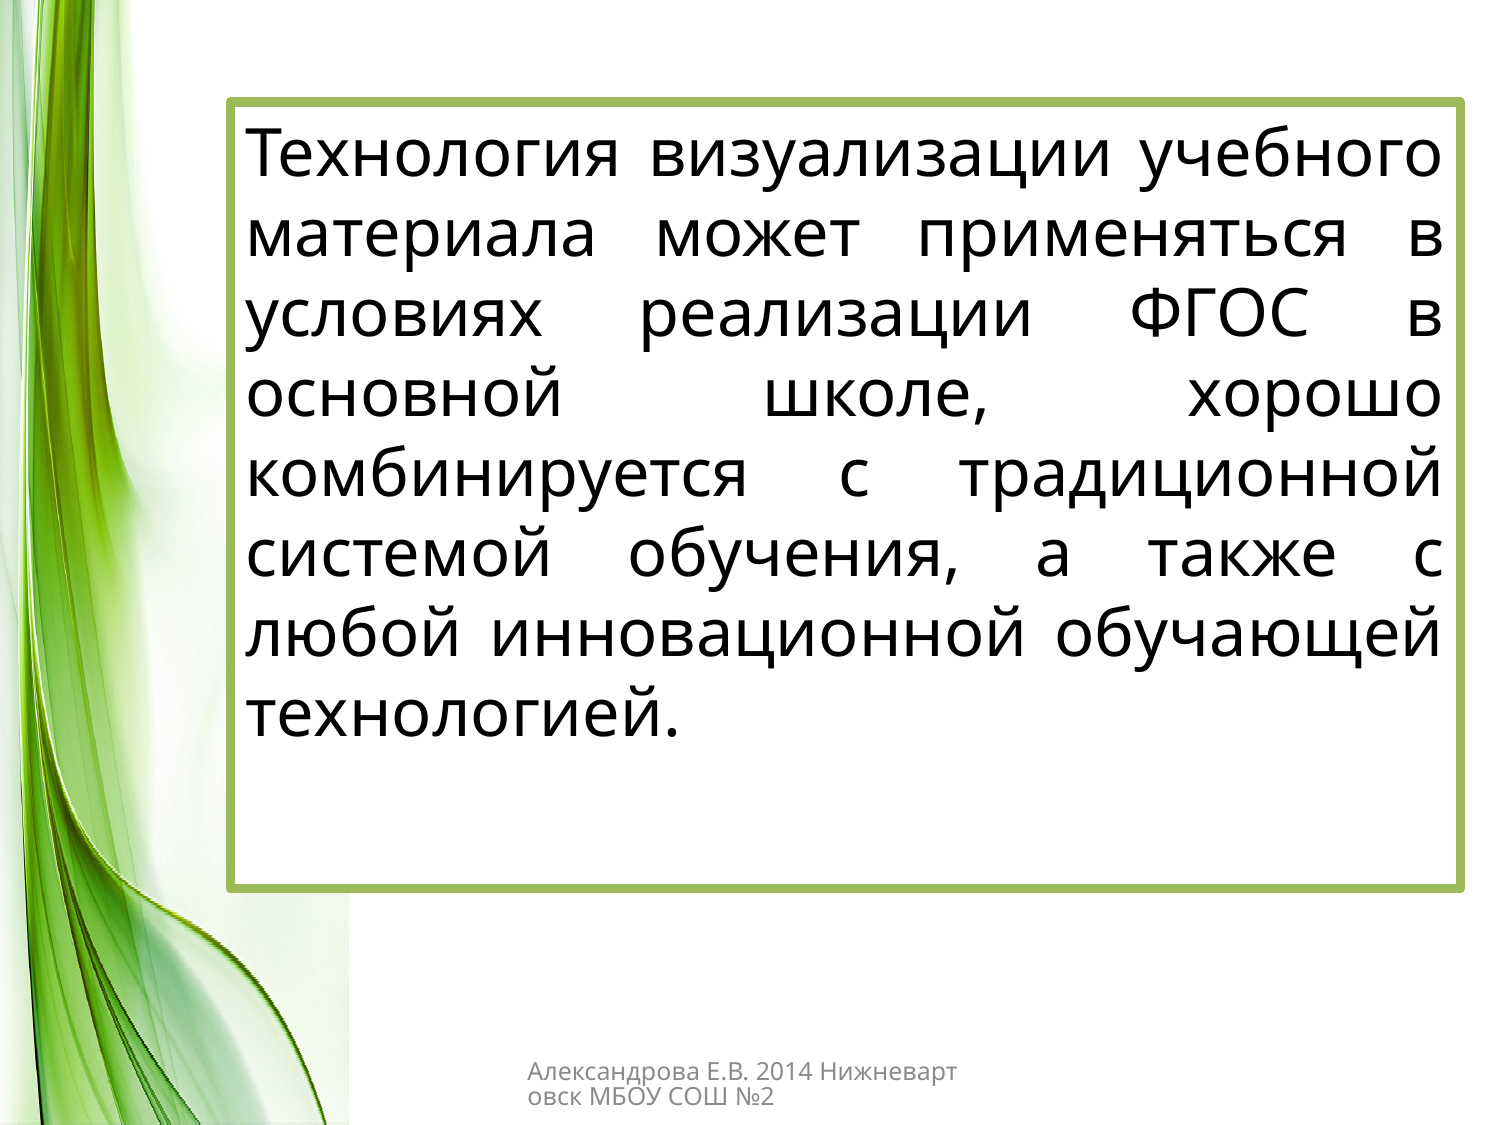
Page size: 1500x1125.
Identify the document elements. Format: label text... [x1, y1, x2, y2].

picture [0, 0, 349, 1125]
footer Александрова Е.В. 2014 Нижневартовск МБОУ СОШ №2 [512, 1042, 988, 1103]
list Технология визуализации учебного материала может применяться в условиях реализации ФГОС в основной школе, хорошо комбинируется с традиционной системой обучения, а также с любой инновационной обучающей технологией. [352, 100, 1462, 891]
